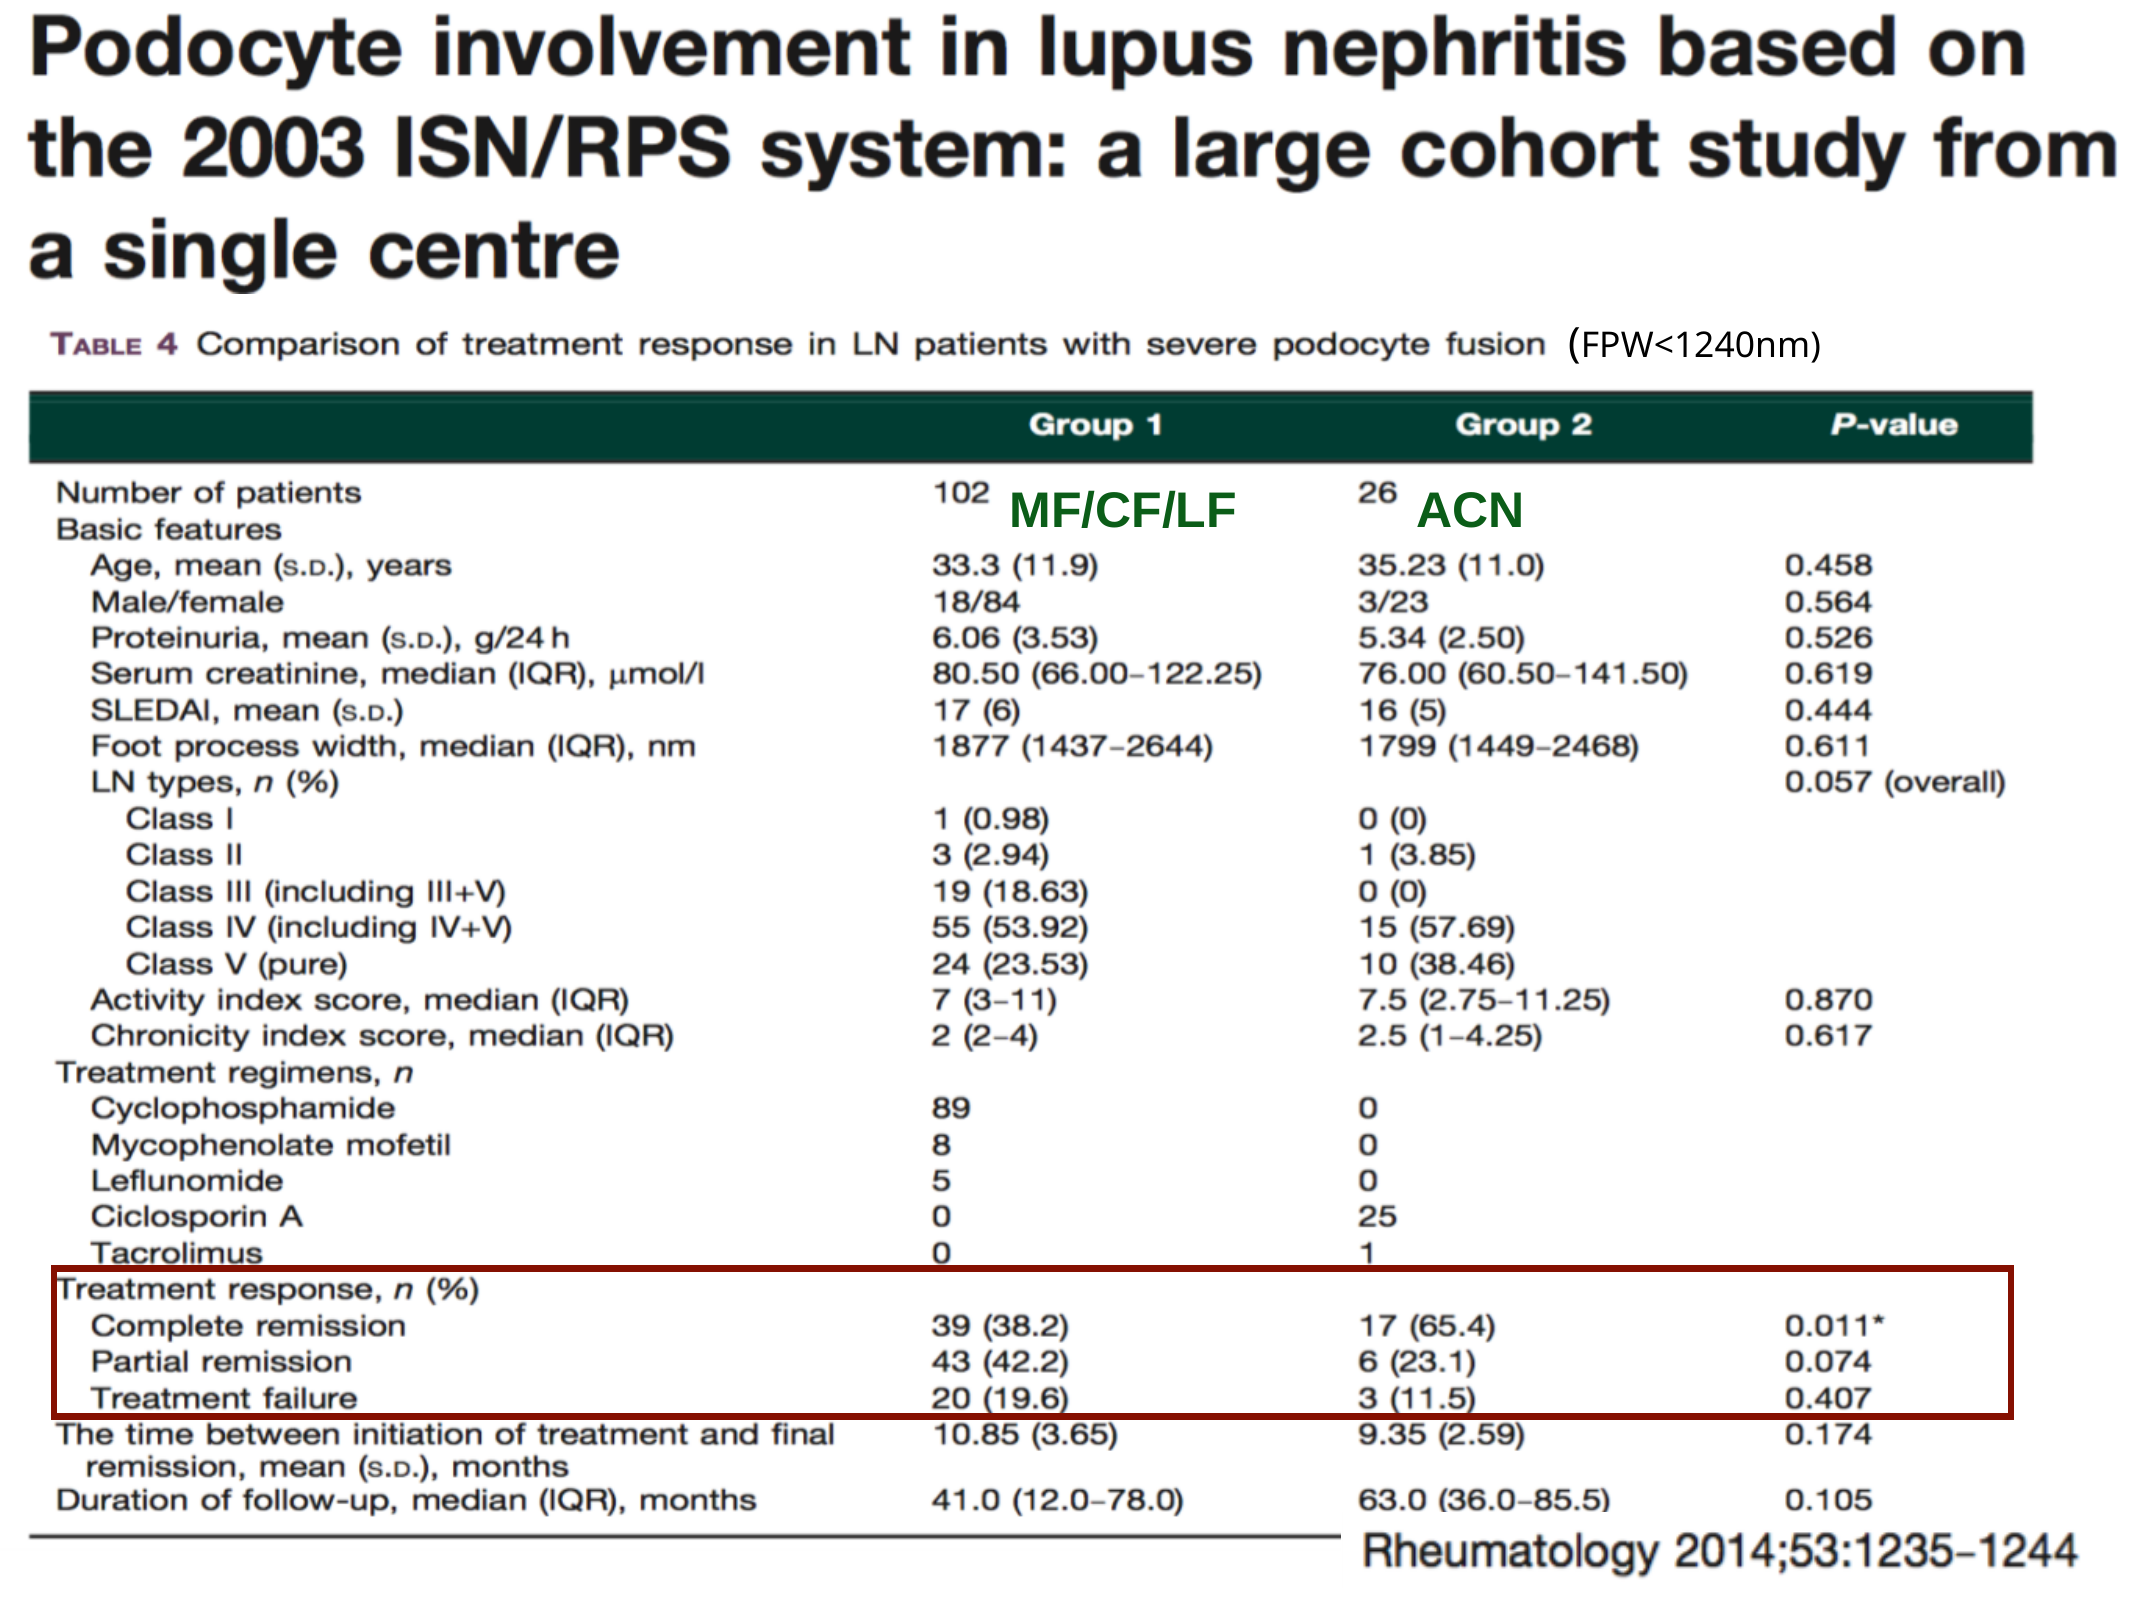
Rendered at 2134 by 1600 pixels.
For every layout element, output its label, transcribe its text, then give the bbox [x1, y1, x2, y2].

picture [0, 385, 2122, 1588]
picture [18, 305, 1553, 374]
picture [0, 0, 2134, 294]
text_box (FPW<1240nm) [1560, 307, 1830, 374]
